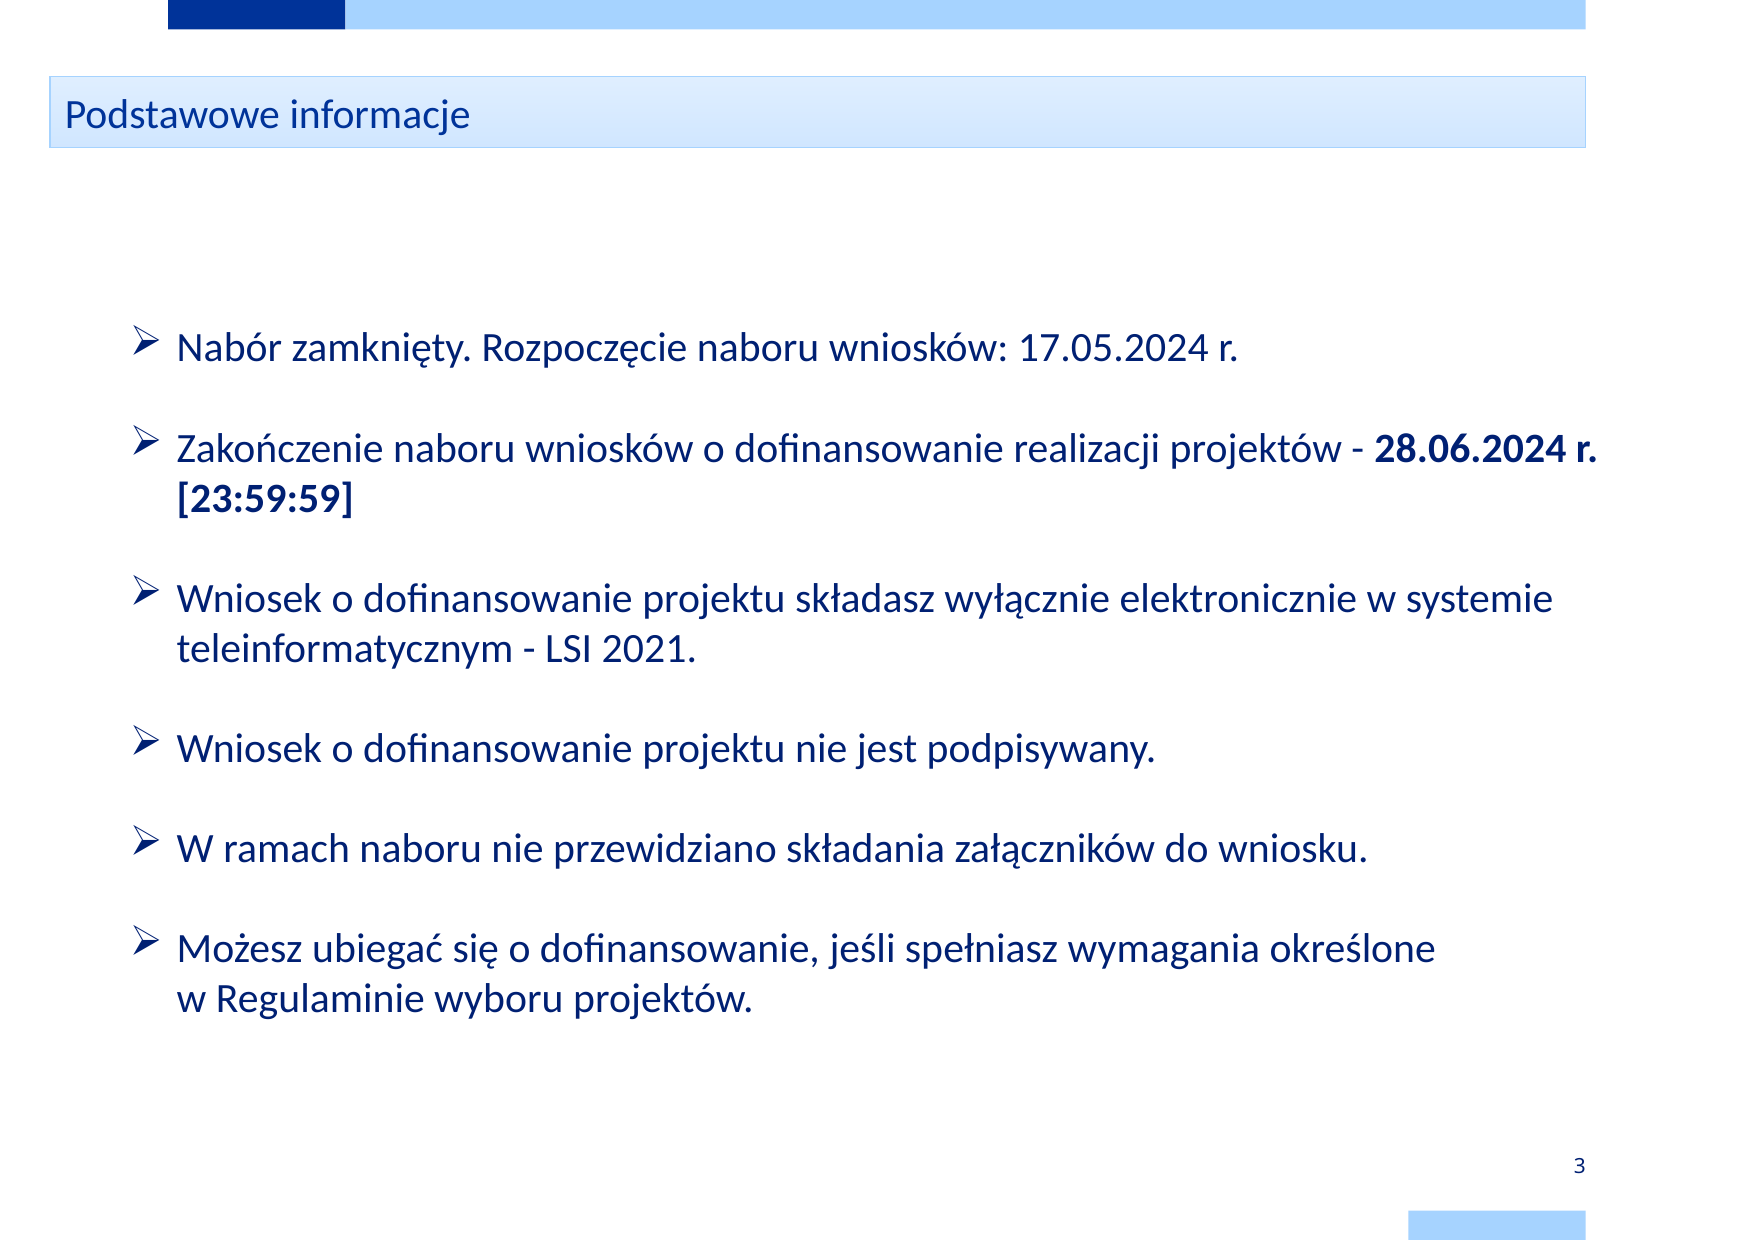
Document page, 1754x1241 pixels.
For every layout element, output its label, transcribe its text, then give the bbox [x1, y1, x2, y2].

text_box Nabór zamknięty. Rozpoczęcie naboru wniosków: 17.05.2024 r. Zakończenie naboru wniosków o dofinansowanie realizacji projektów - 28.06.2024 r. [23:59:59] Wniosek o dofinansowanie projektu składasz wyłącznie elektronicznie w systemie teleinformatycznym - LSI 2021. Wniosek o dofinansowanie projektu nie jest podpisywany. W ramach naboru nie przewidziano składania załączników do wniosku. Możesz ubiegać się o dofinansowanie, jeśli spełniasz wymagania określone w Regulaminie wyboru projektów. [115, 312, 1639, 1208]
text_box Podstawowe informacje [49, 76, 1586, 148]
